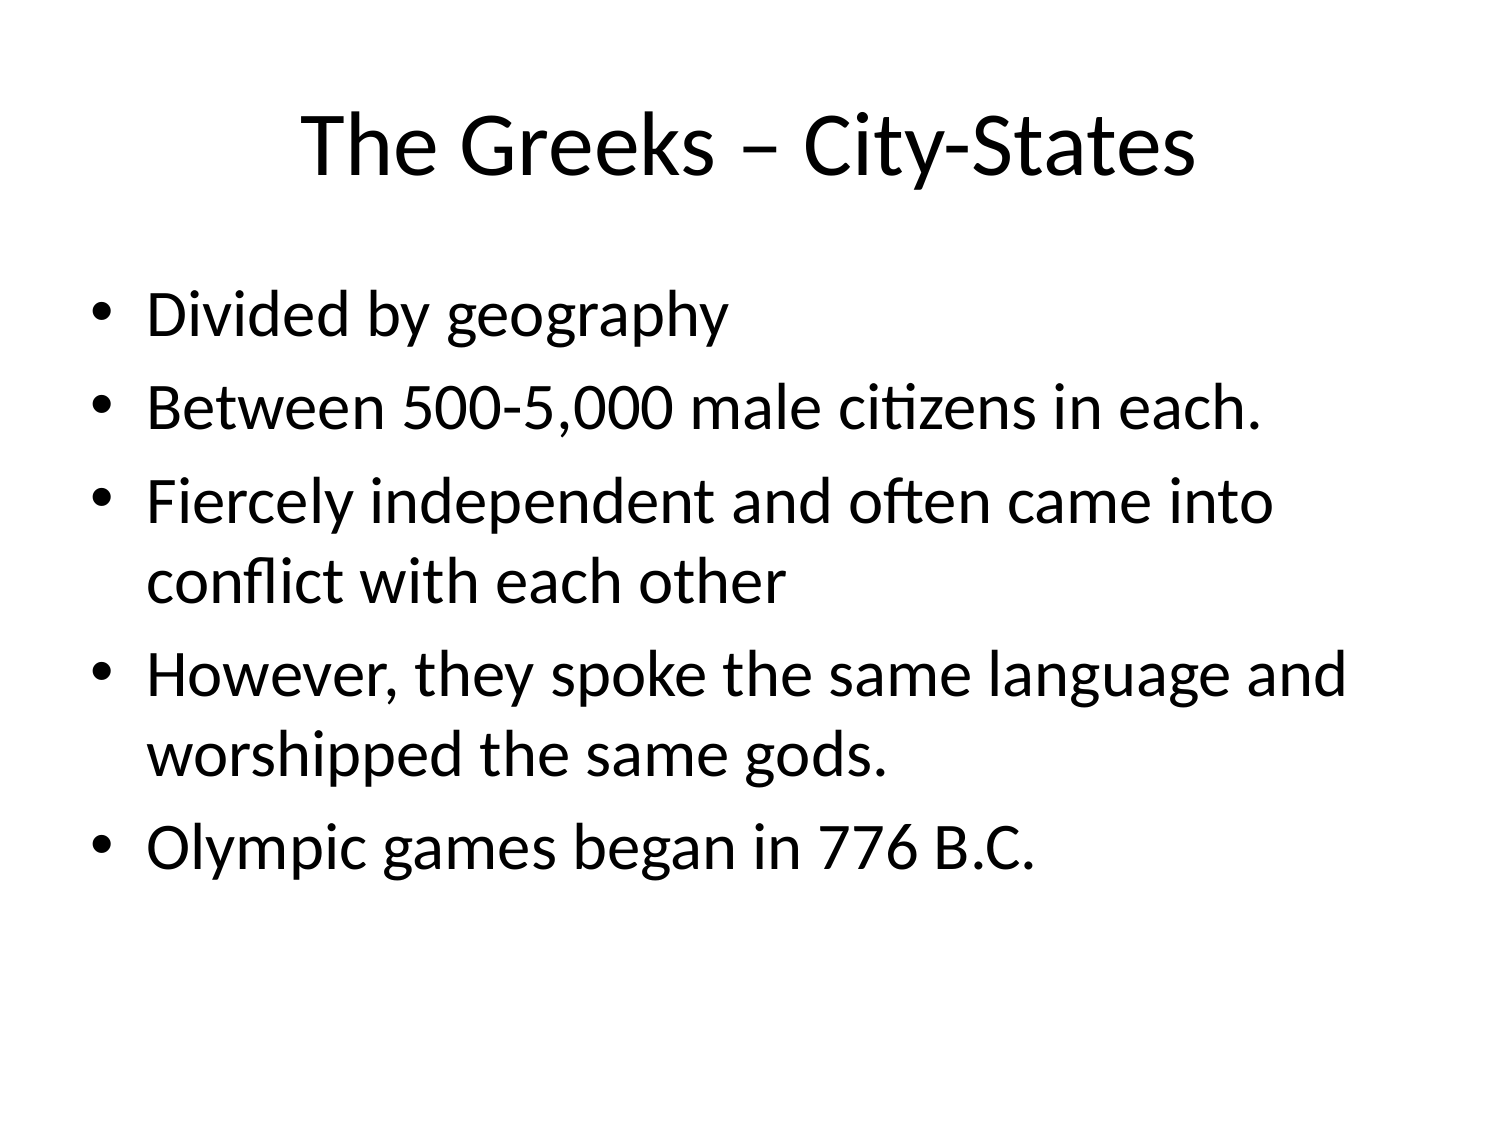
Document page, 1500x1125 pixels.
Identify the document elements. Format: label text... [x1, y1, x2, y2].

list Divided by geography Between 500-5,000 male citizens in each. Fiercely independent and often came into conflict with each other However, they spoke the same language and worshipped the same gods. Olympic games began in 776 B.C. [75, 262, 1425, 1005]
title The Greeks – City-States [75, 45, 1425, 233]
